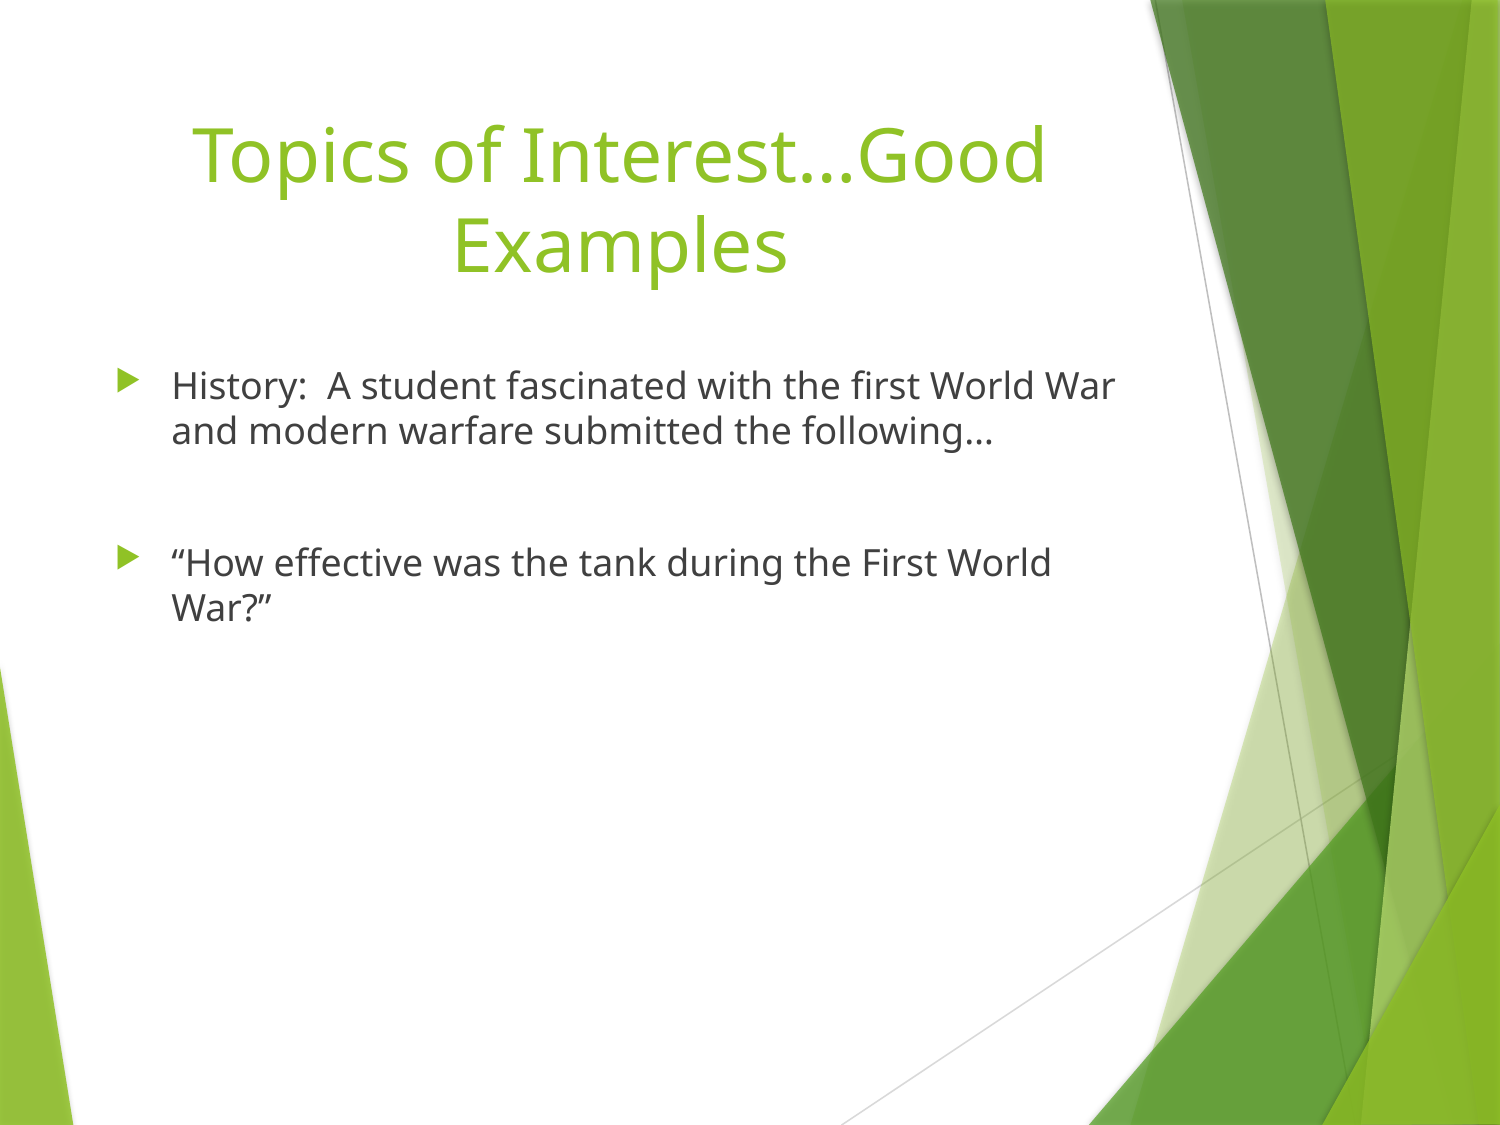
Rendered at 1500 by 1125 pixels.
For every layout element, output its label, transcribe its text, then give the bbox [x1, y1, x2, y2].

list History: A student fascinated with the first World War and modern warfare submitted the following… “How effective was the tank during the First World War?” [99, 354, 1142, 992]
title Topics of Interest…Good Examples [99, 99, 1142, 317]
